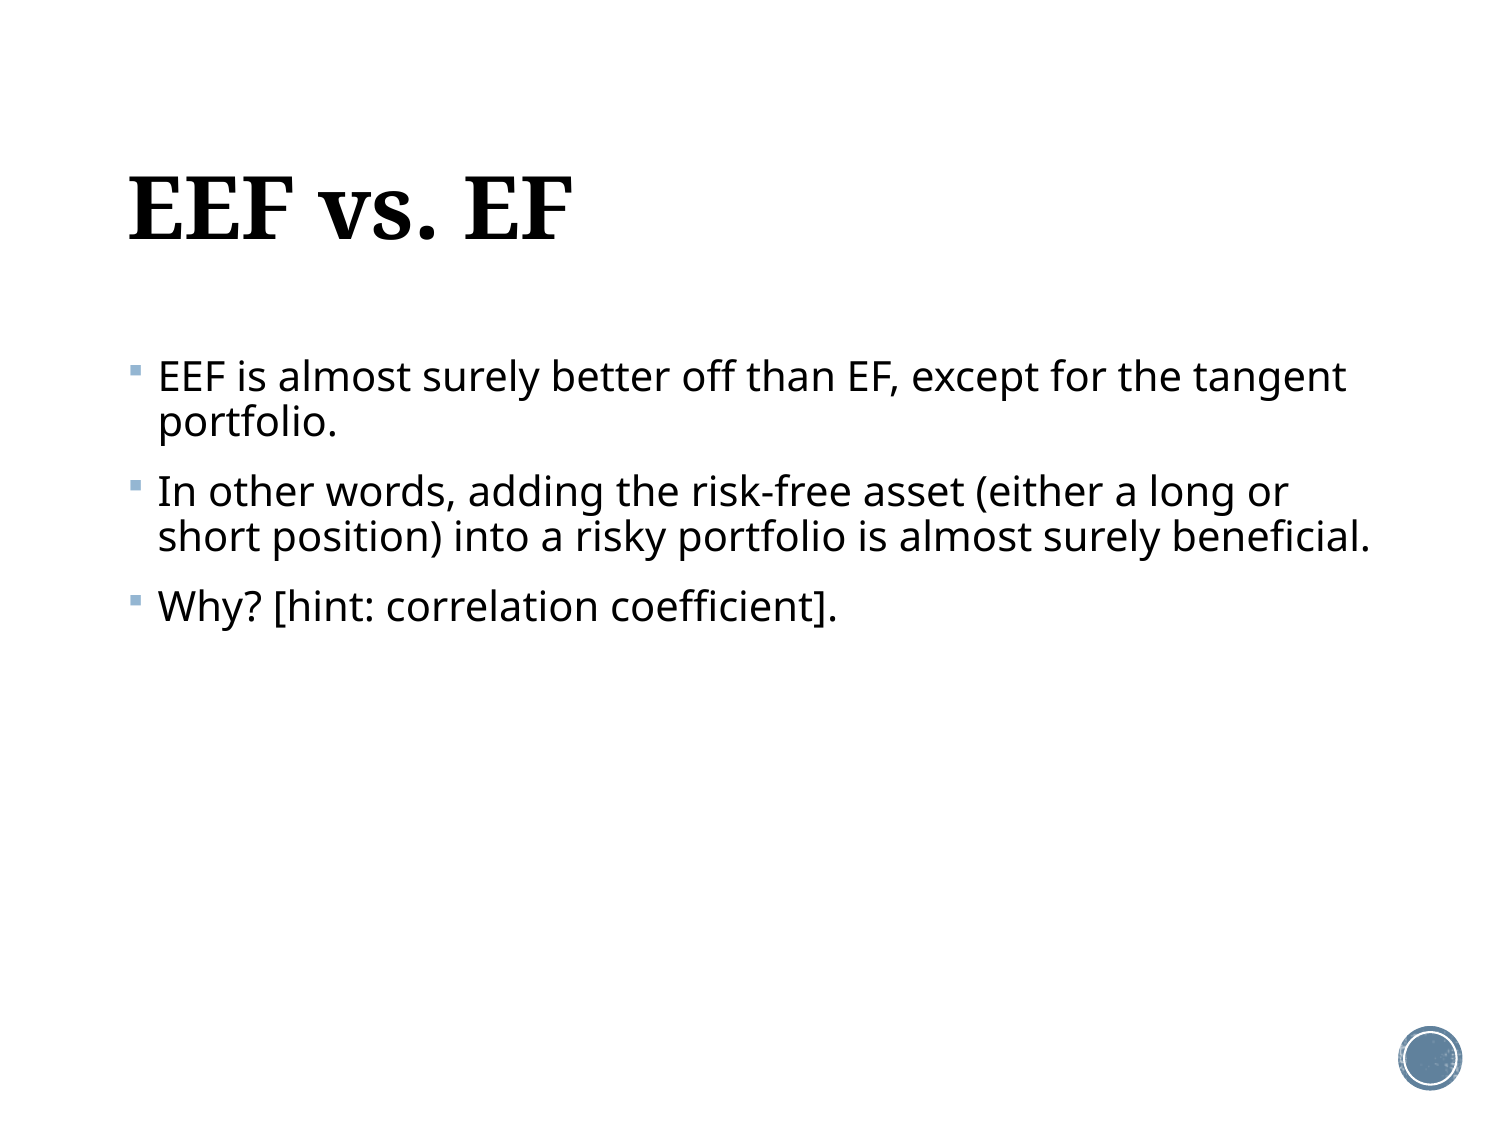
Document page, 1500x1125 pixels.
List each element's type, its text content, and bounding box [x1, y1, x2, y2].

list EEF is almost surely better off than EF, except for the tangent portfolio. In other words, adding the risk-free asset (either a long or short position) into a risky portfolio is almost surely beneficial. Why? [hint: correlation coefficient]. [112, 348, 1388, 1013]
title EEF vs. EF [112, 79, 1388, 344]
